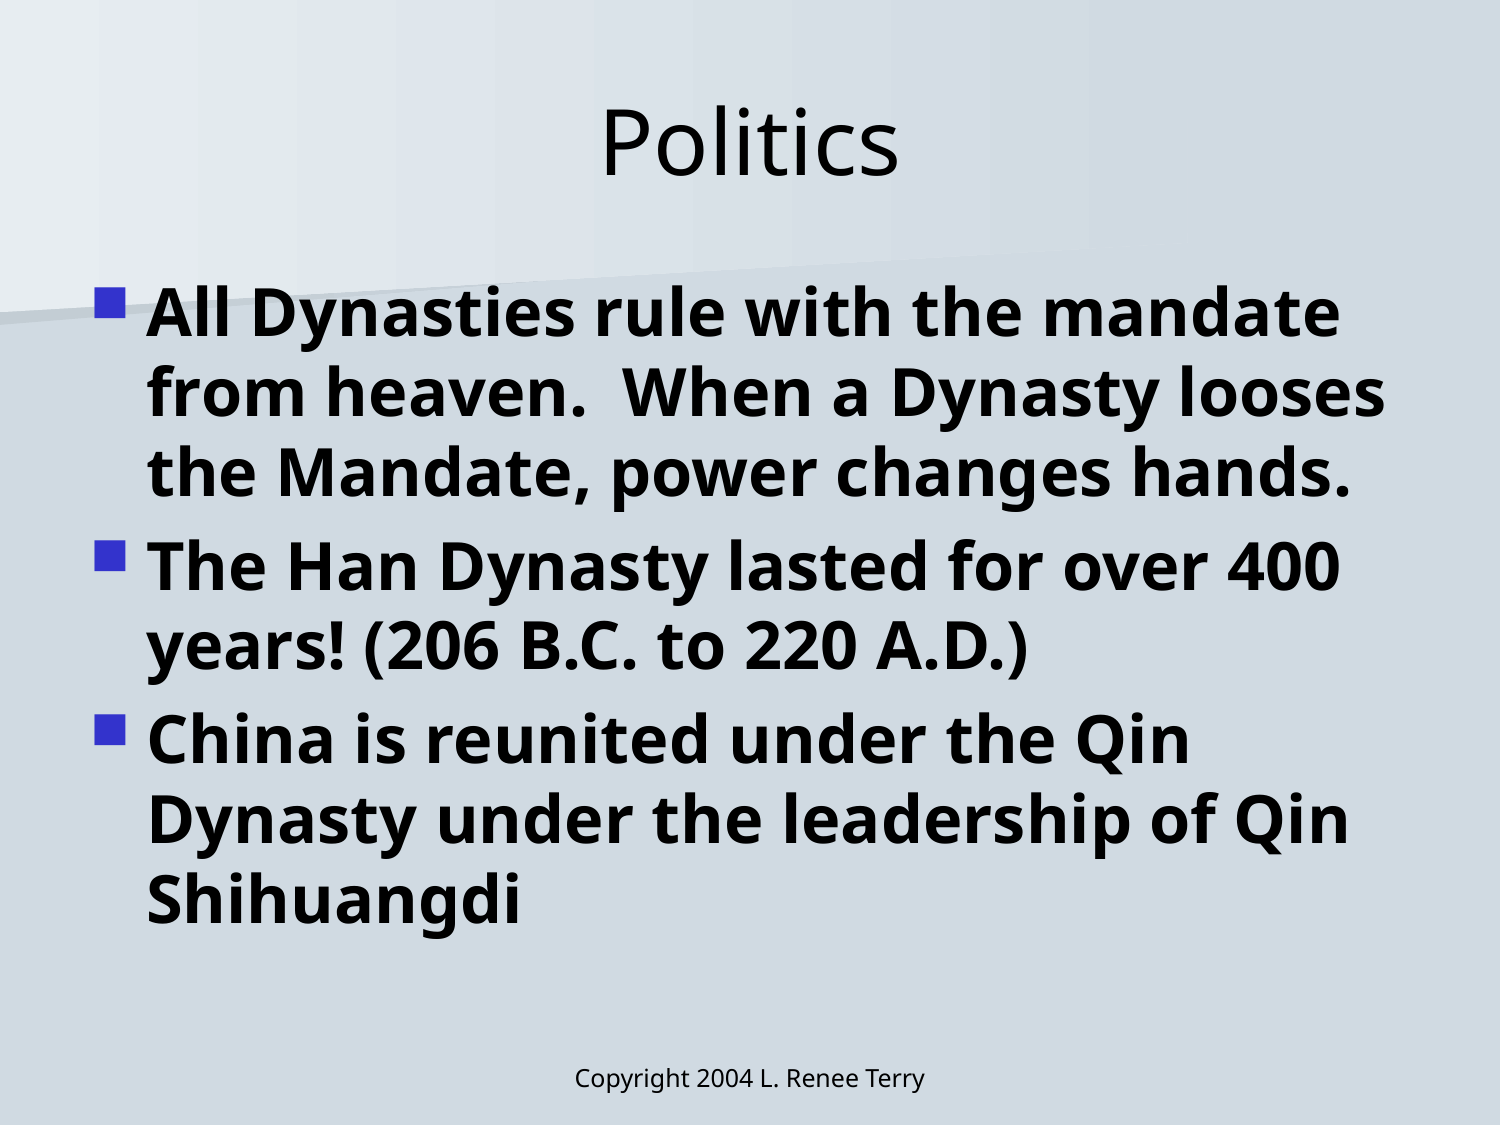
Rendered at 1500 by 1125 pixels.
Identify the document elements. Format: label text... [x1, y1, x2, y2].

list All Dynasties rule with the mandate from heaven. When a Dynasty looses the Mandate, power changes hands. The Han Dynasty lasted for over 400 years! (206 B.C. to 220 A.D.) China is reunited under the Qin Dynasty under the leadership of Qin Shihuangdi [74, 262, 1426, 1001]
footer Copyright 2004 L. Renee Terry [512, 1024, 988, 1101]
title Politics [74, 44, 1426, 233]
